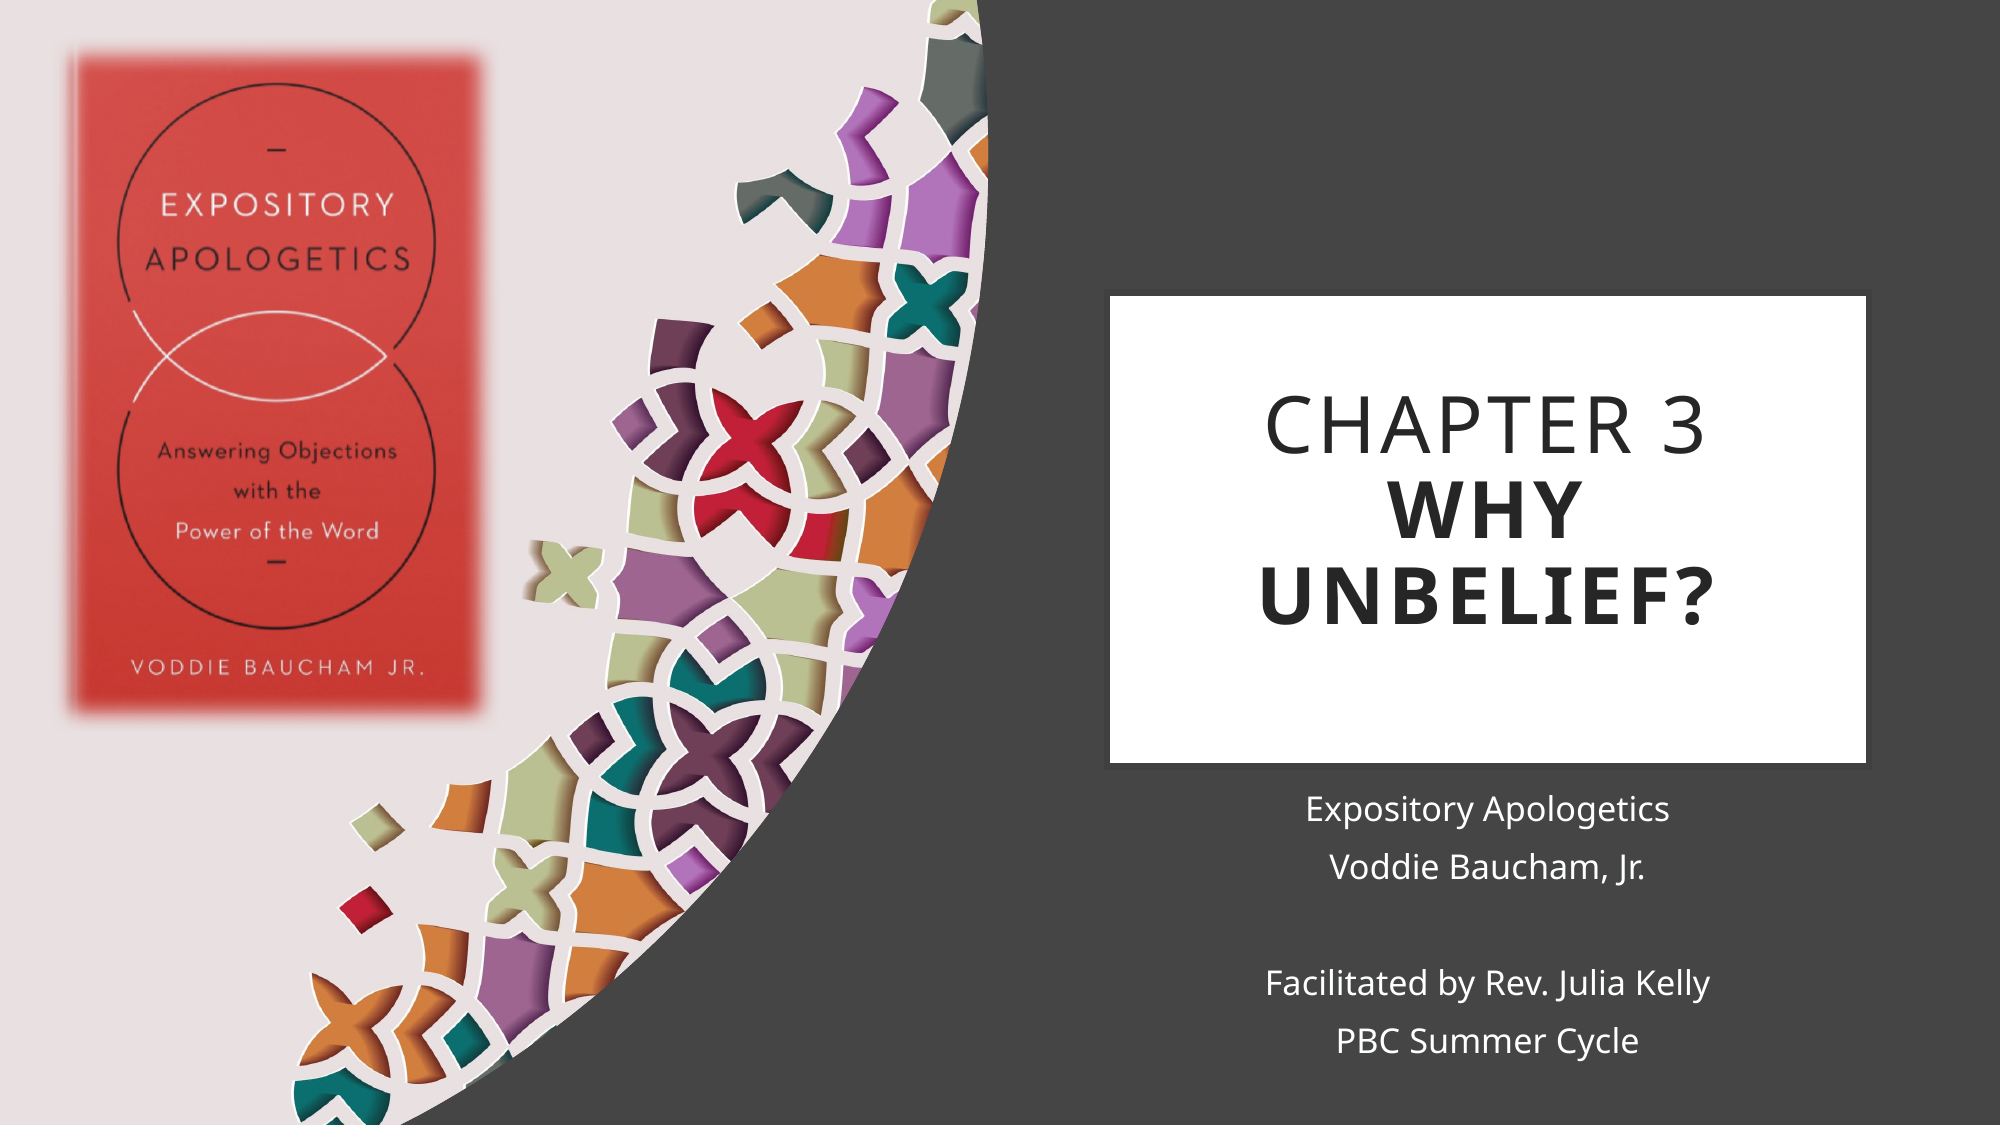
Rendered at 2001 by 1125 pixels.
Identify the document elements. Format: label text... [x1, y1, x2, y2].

subtitle Expository Apologetics Voddie Baucham, Jr. Facilitated by Rev. Julia Kelly PBC Summer Cycle [1106, 779, 1869, 1069]
picture [0, 0, 989, 1125]
title Chapter 3 Why Unbelief? [1104, 289, 1872, 770]
